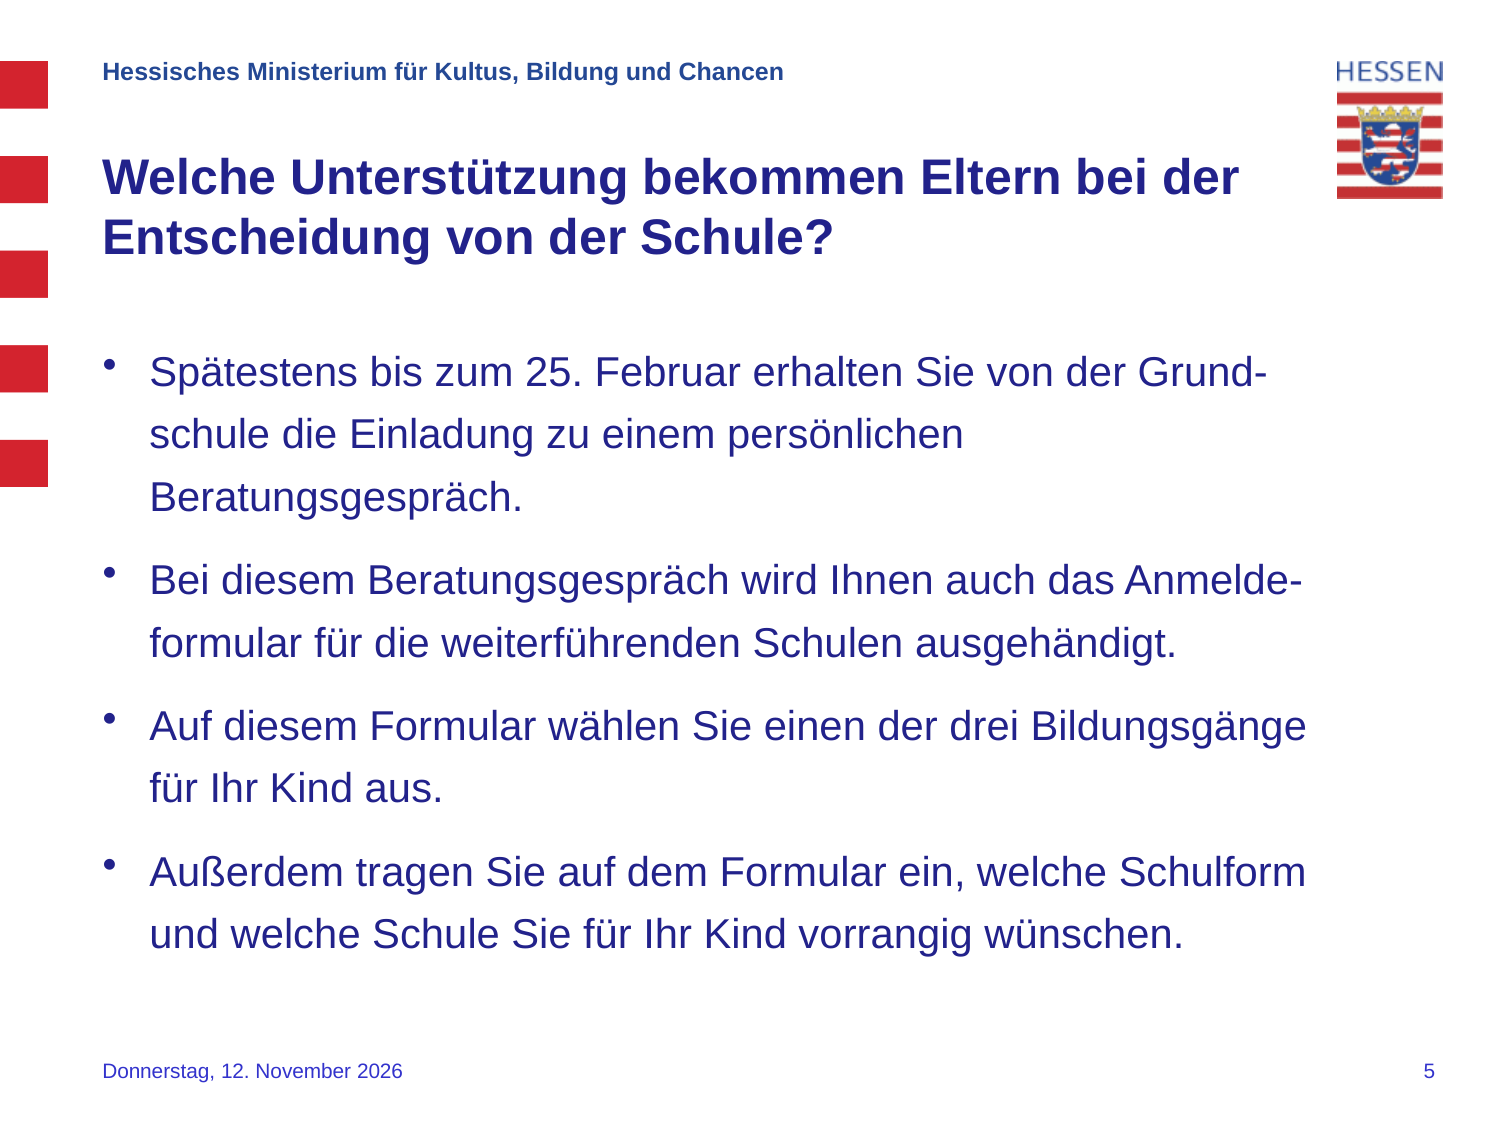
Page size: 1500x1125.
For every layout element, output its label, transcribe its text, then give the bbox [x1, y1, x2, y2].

footer Hessisches Ministerium für Kultus, Bildung und Chancen [86, 47, 1294, 126]
picture [0, 61, 48, 487]
list Spätestens bis zum 25. Februar erhalten Sie von der Grund-schule die Einladung zu einem persönlichen Beratungsgespräch. Bei diesem Beratungsgespräch wird Ihnen auch das Anmelde-formular für die weiterführenden Schulen ausgehändigt. Auf diesem Formular wählen Sie einen der drei Bildungsgänge für Ihr Kind aus. Außerdem tragen Sie auf dem Formular ein, welche Schulform und welche Schule Sie für Ihr Kind vorrangig wünschen. [87, 326, 1363, 1000]
slide_number Dienstag, 1. Oktober 2024 [87, 1049, 571, 1113]
text_box Welche Unterstützung bekommen Eltern bei der Entscheidung von der Schule? [87, 137, 1363, 326]
picture [1337, 61, 1443, 199]
